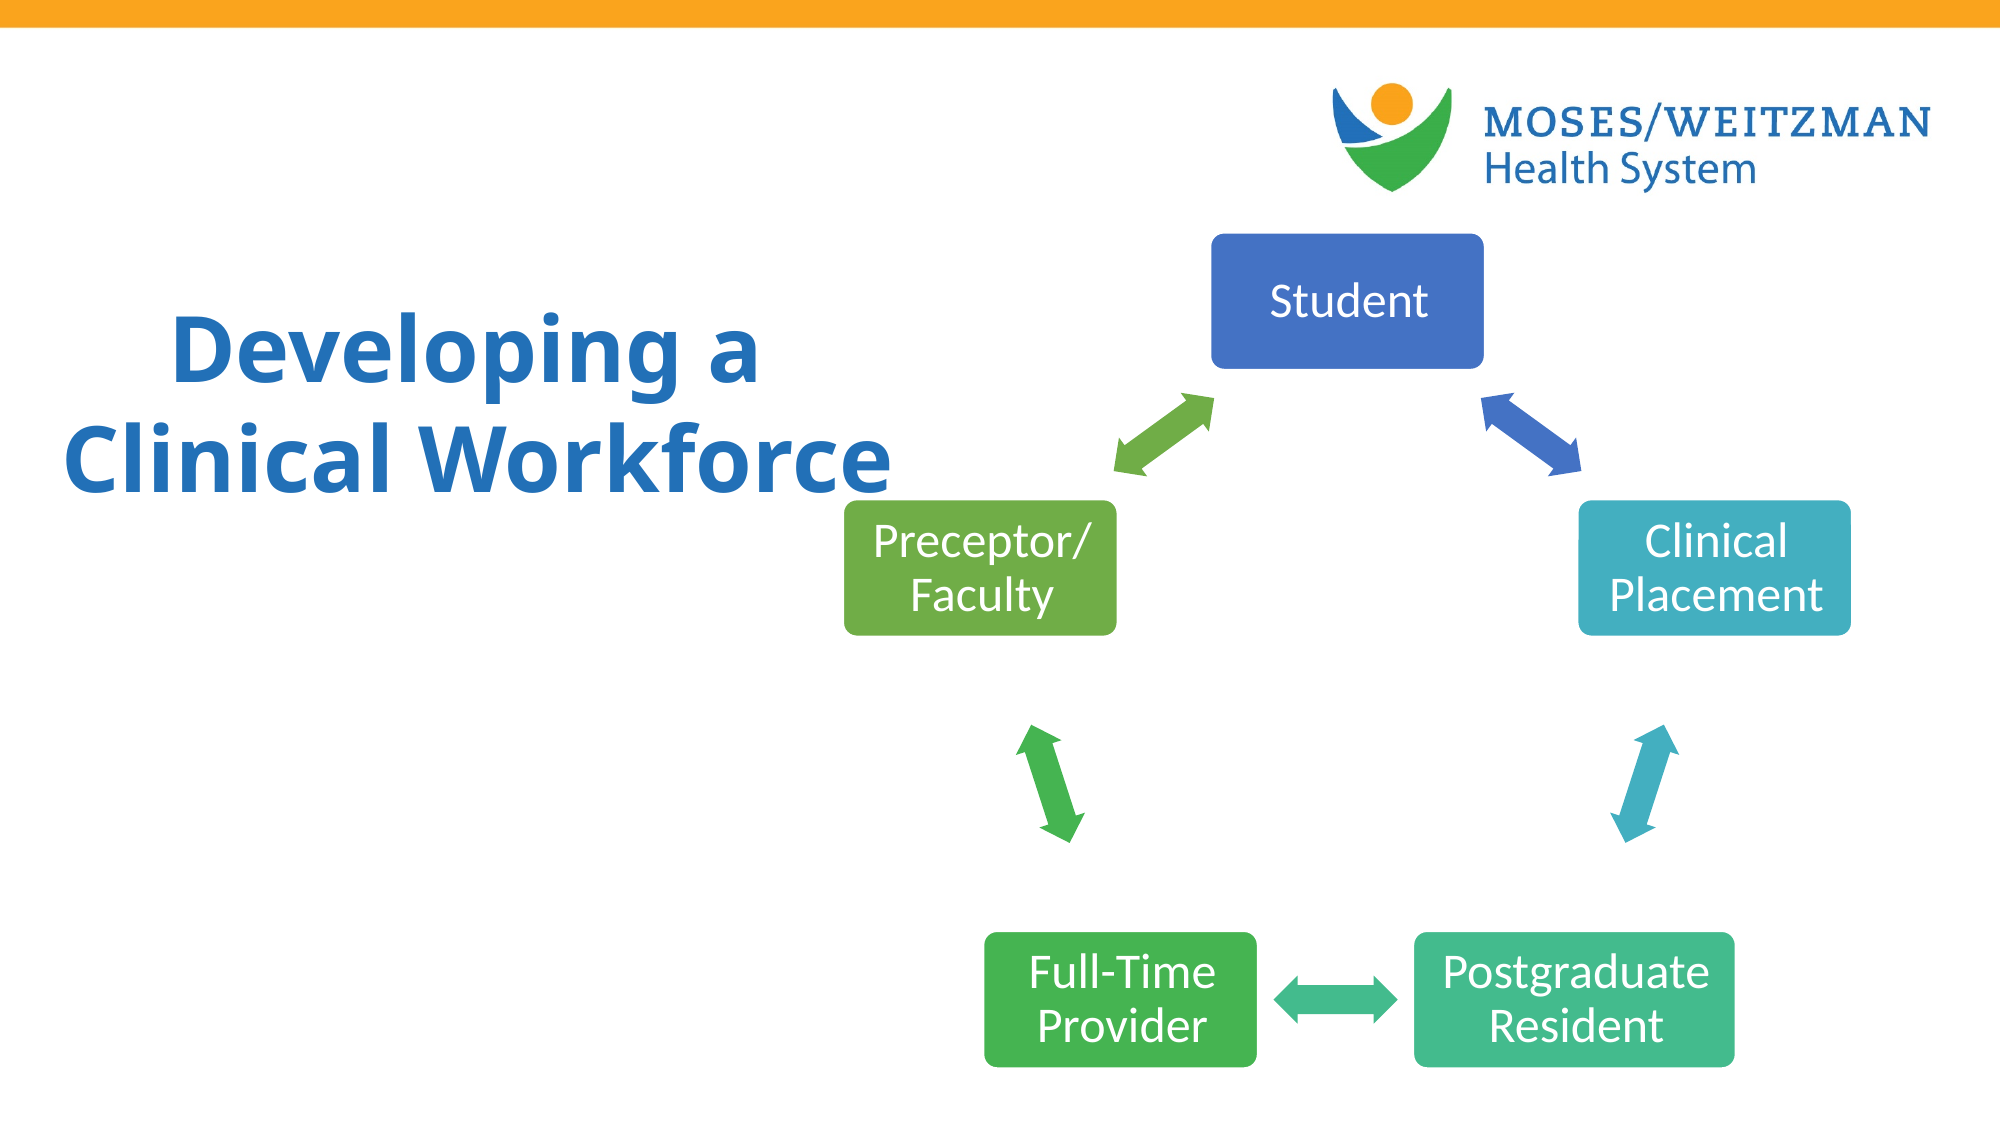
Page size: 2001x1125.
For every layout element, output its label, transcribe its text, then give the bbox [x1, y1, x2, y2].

text_box Developing a Clinical Workforce [40, 282, 695, 519]
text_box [695, 232, 2000, 1069]
picture [0, 0, 2000, 1125]
